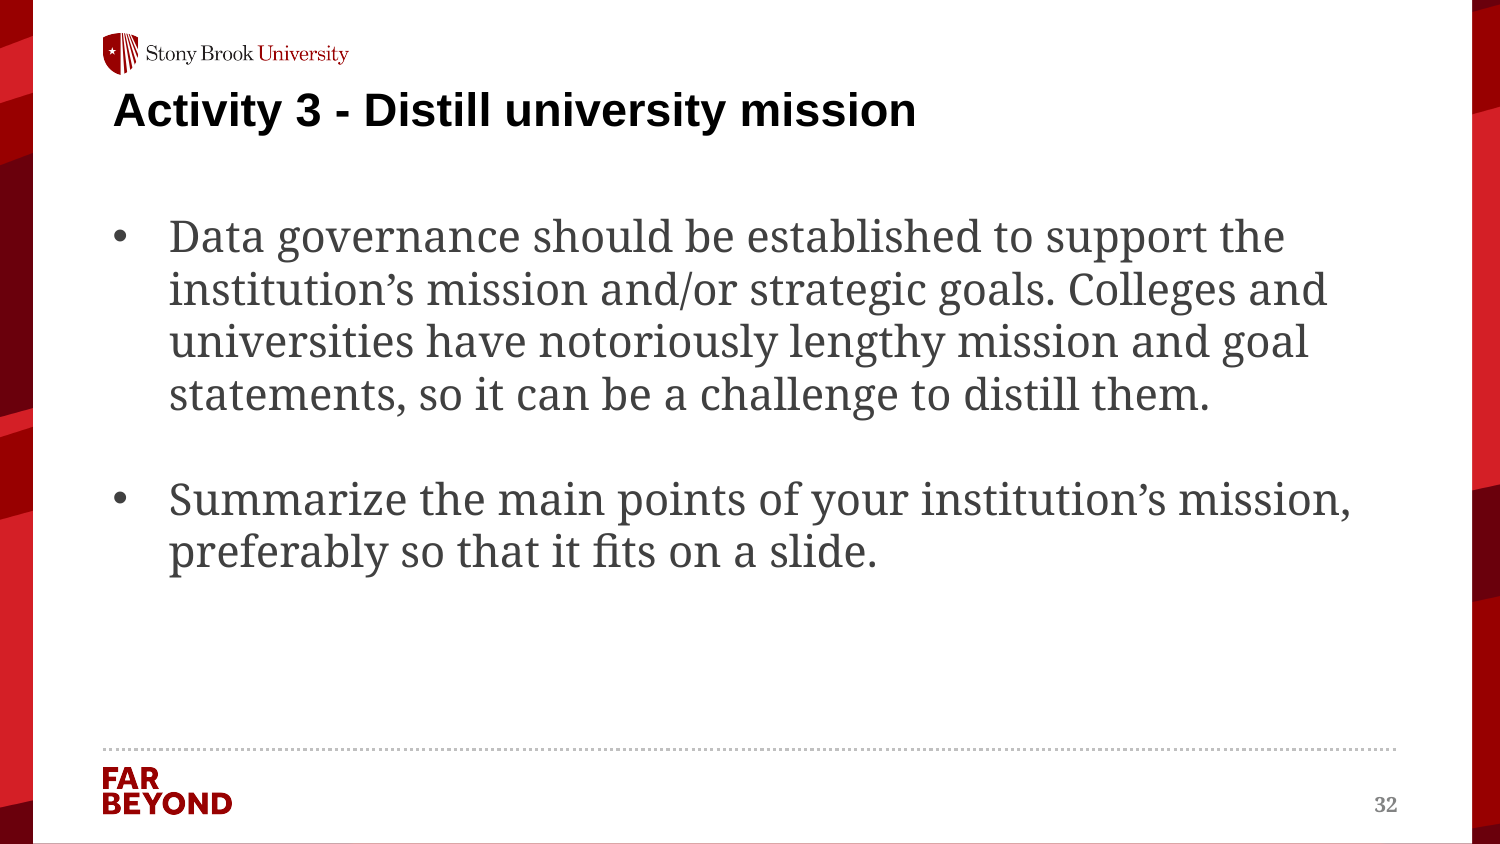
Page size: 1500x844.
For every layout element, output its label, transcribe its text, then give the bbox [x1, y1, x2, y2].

picture [103, 33, 349, 75]
picture [1473, 0, 1500, 844]
list Data governance should be established to support the institution’s mission and/or strategic goals. Colleges and universities have notoriously lengthy mission and goal statements, so it can be a challenge to distill them. Summarize the main points of your institution’s mission, preferably so that it fits on a slide. [97, 201, 1409, 711]
title Activity 3 - Distill university mission [97, 82, 1409, 184]
picture [103, 767, 232, 815]
picture [0, 0, 33, 844]
